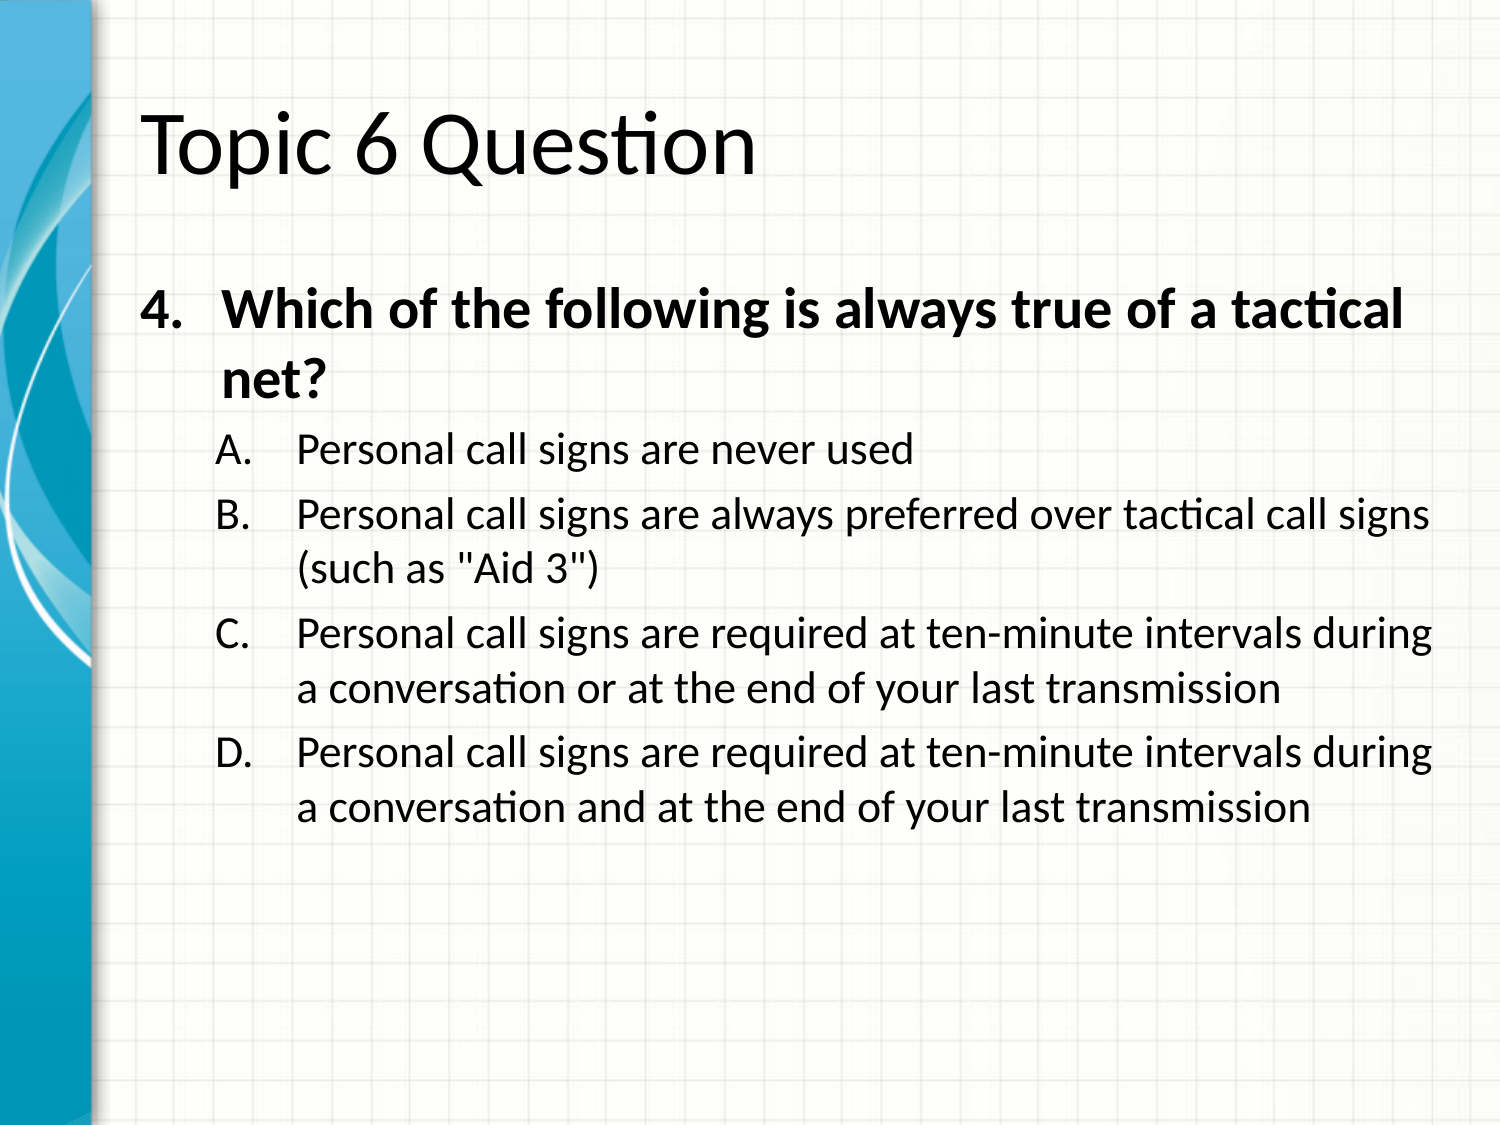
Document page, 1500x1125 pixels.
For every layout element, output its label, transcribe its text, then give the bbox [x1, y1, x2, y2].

title Topic 6 Question [125, 44, 1450, 232]
list Which of the following is always true of a tactical net? Personal call signs are never used Personal call signs are always preferred over tactical call signs (such as "Aid 3") Personal call signs are required at ten-minute intervals during a conversation or at the end of your last transmission Personal call signs are required at ten-minute intervals during a conversation and at the end of your last transmission [125, 262, 1450, 1005]
picture [0, 0, 1500, 1125]
